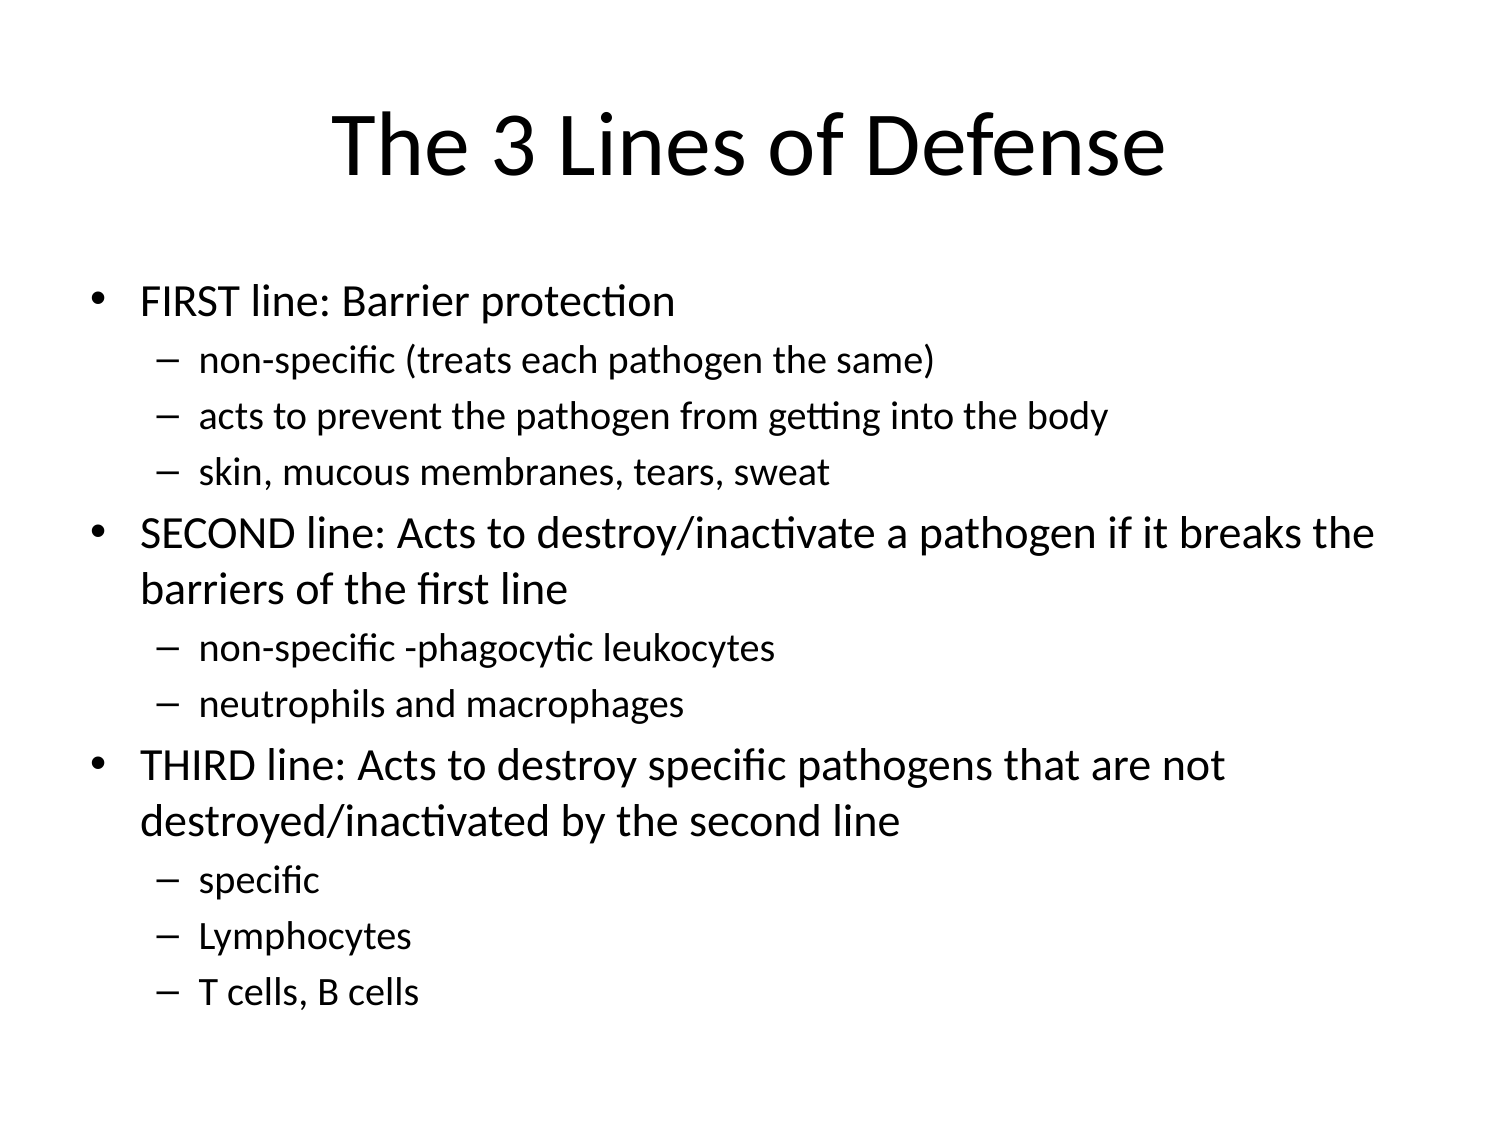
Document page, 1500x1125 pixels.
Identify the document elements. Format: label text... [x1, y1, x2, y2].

title The 3 Lines of Defense [75, 45, 1425, 233]
list FIRST line: Barrier protection non-specific (treats each pathogen the same) acts to prevent the pathogen from getting into the body skin, mucous membranes, tears, sweat SECOND line: Acts to destroy/inactivate a pathogen if it breaks the barriers of the first line non-specific -phagocytic leukocytes neutrophils and macrophages THIRD line: Acts to destroy specific pathogens that are not destroyed/inactivated by the second line specific Lymphocytes T cells, B cells [75, 262, 1425, 1025]
